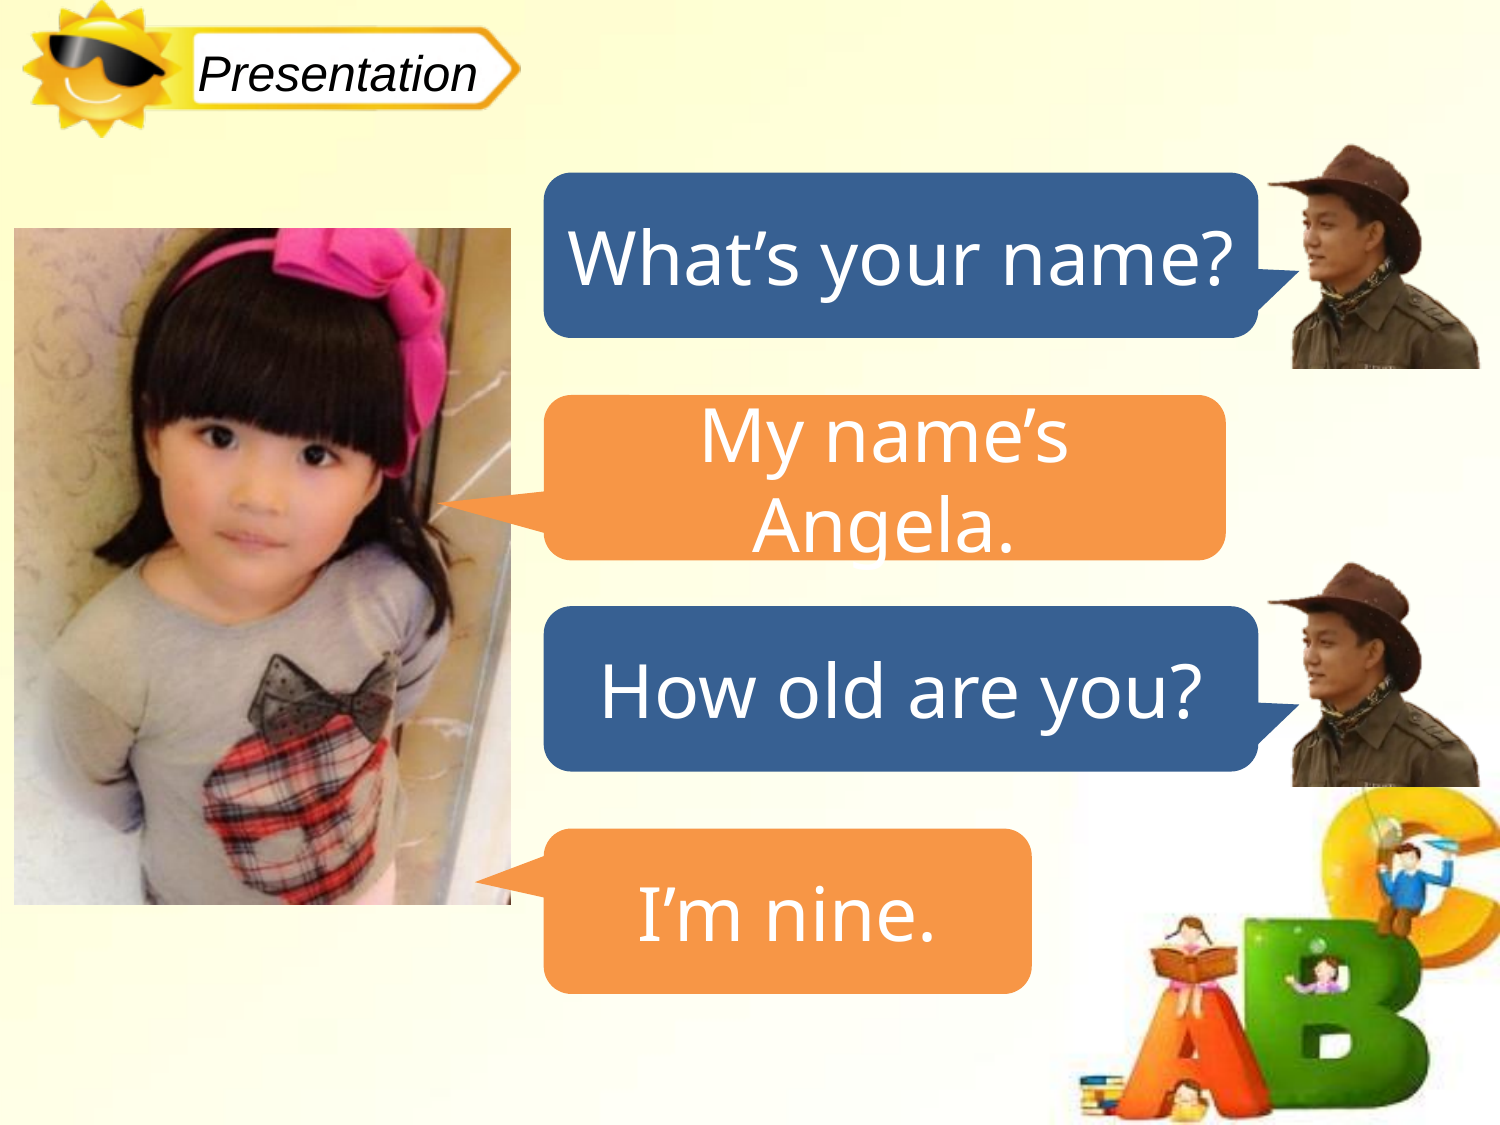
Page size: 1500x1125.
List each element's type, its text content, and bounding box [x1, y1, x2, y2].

text_box What’s your name? [541, 170, 1220, 341]
text_box My name’s Angela. [515, 392, 1228, 563]
picture [0, 0, 1500, 1125]
text_box I’m nine. [515, 826, 1034, 997]
text_box How old are you? [541, 604, 1220, 774]
